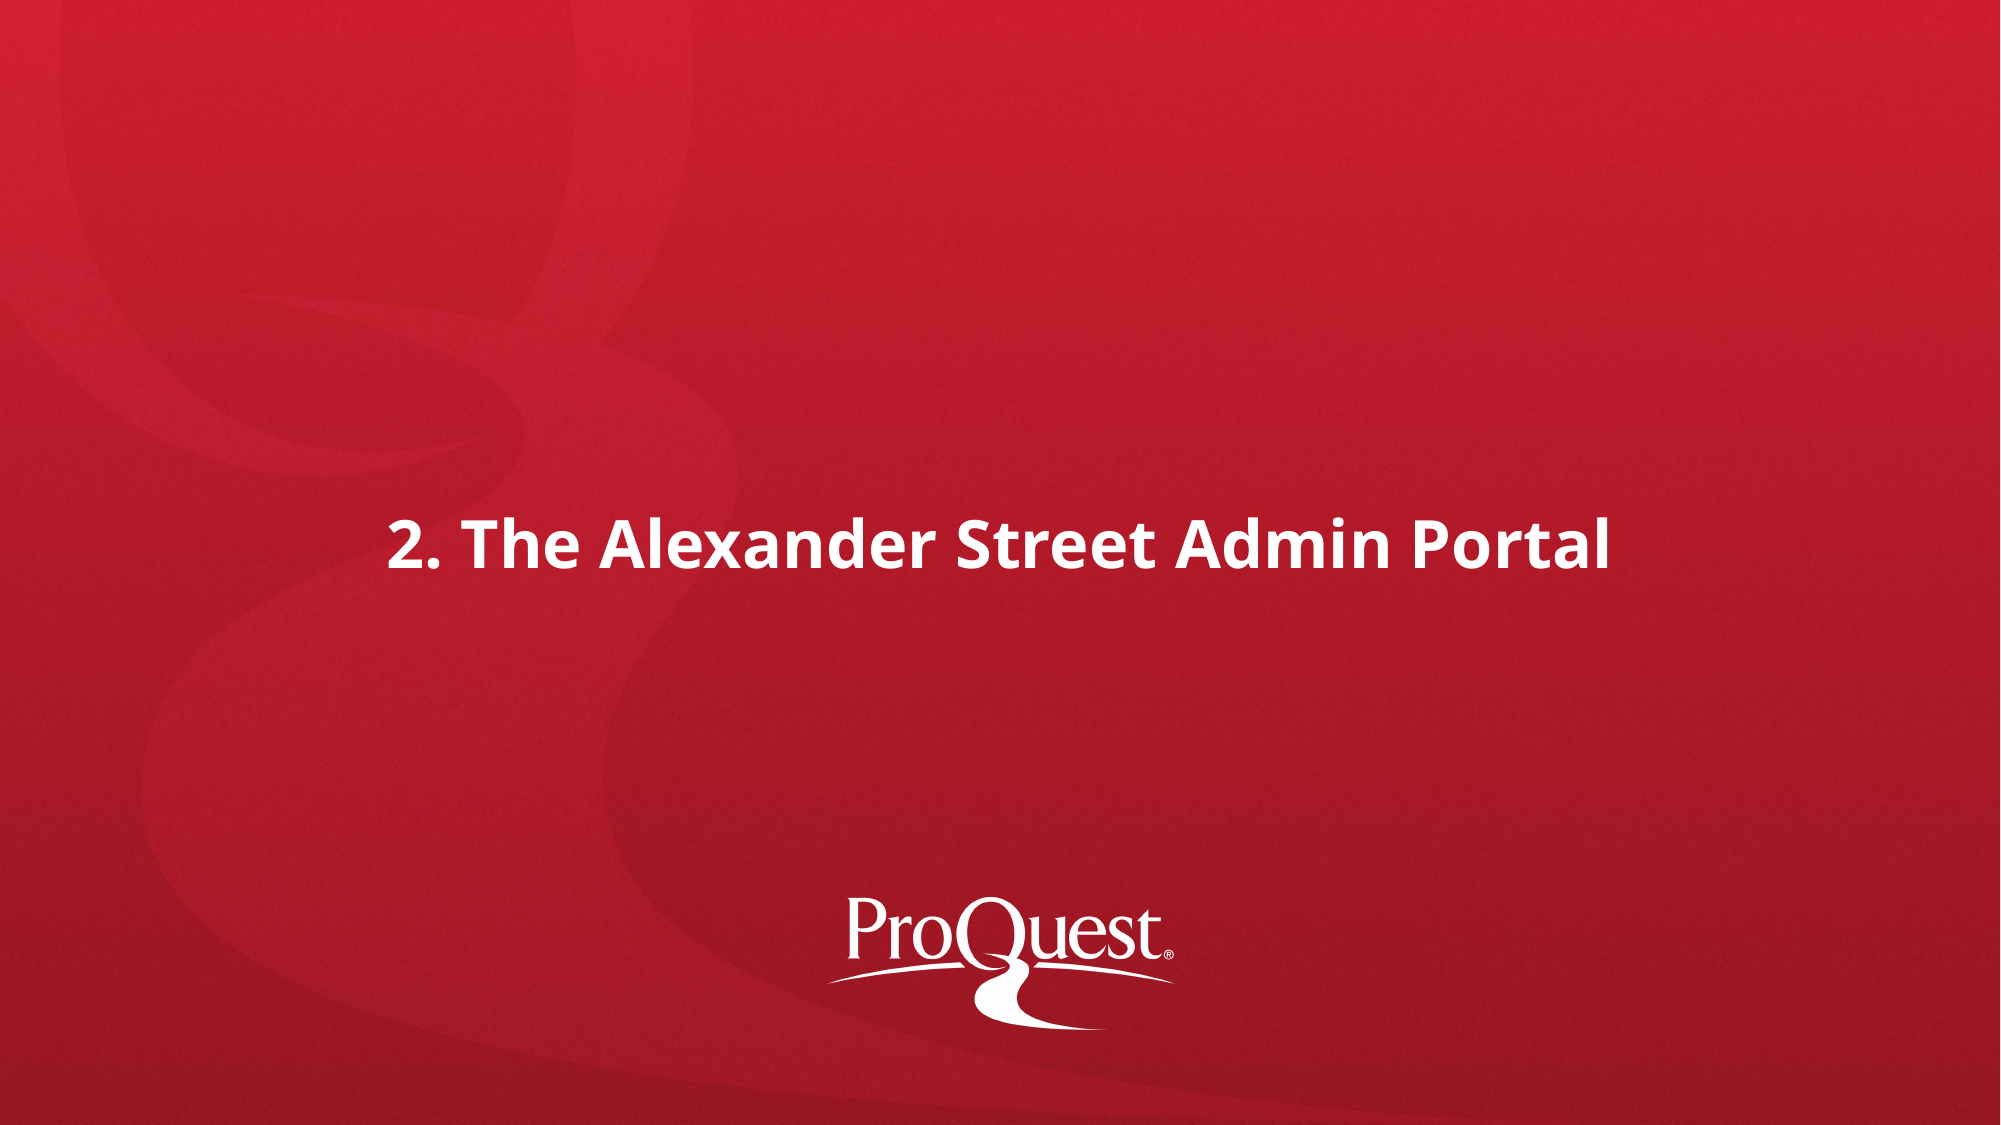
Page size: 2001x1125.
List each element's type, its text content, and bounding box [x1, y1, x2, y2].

title 2. The Alexander Street Admin Portal [167, 241, 1833, 591]
picture [0, 0, 2001, 1125]
